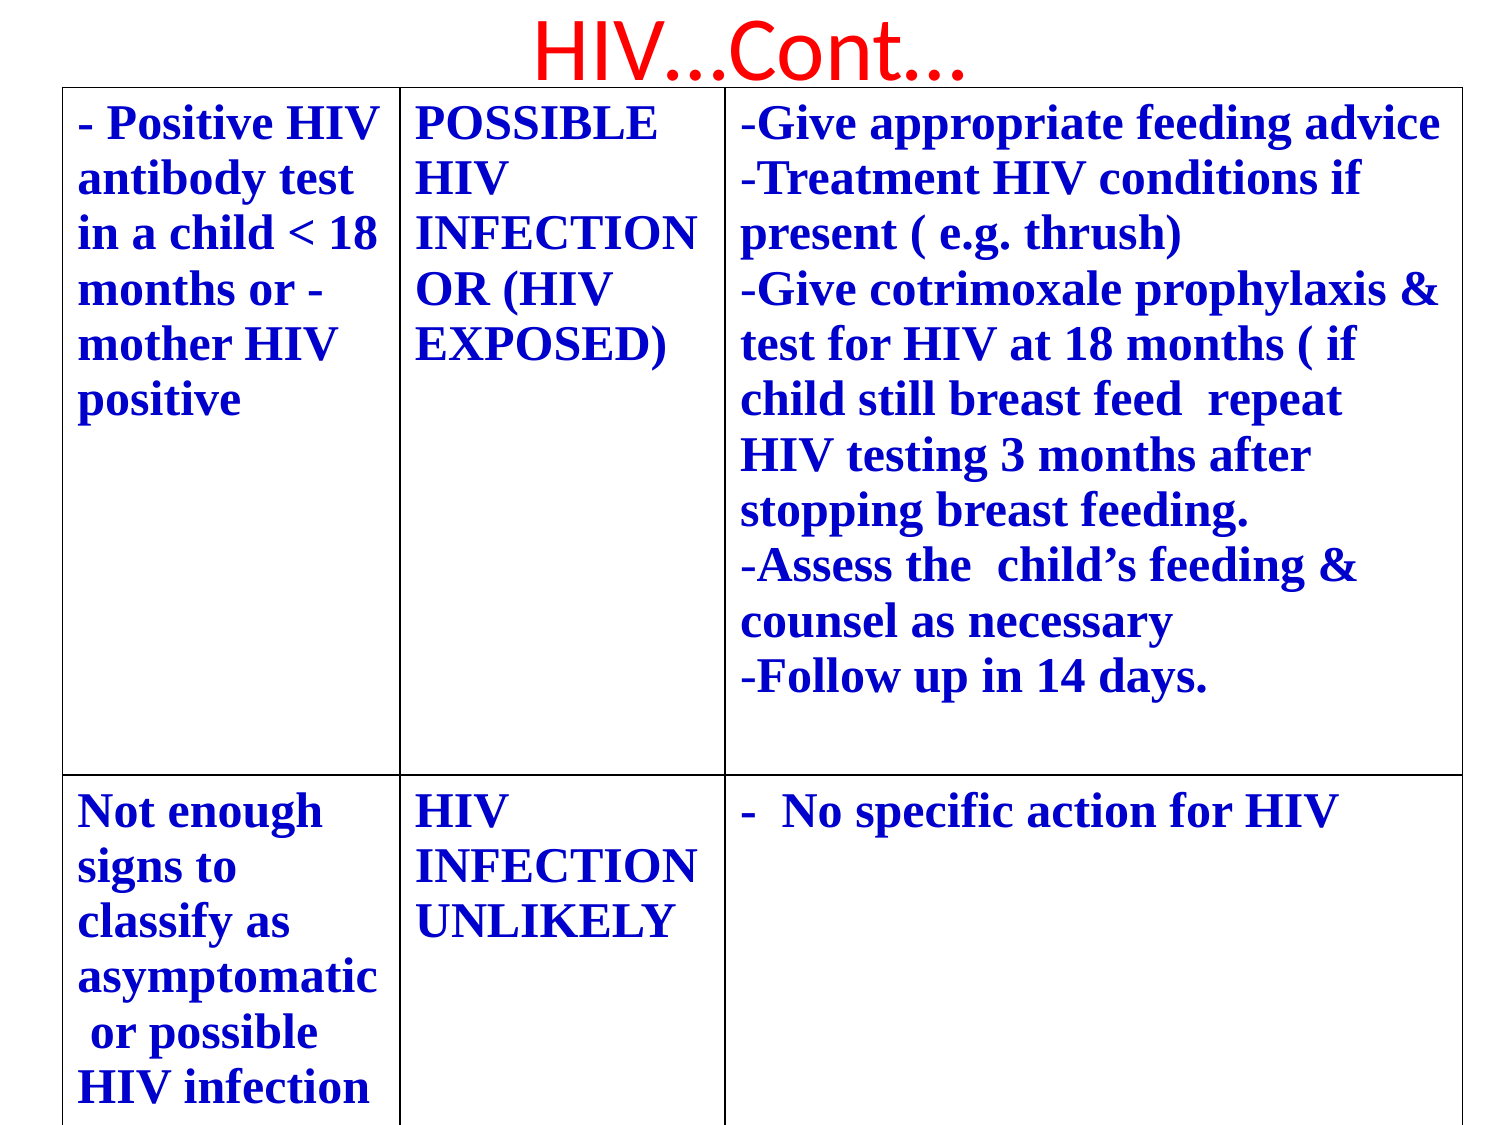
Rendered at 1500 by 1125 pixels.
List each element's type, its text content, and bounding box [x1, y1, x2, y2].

table_cell Not enough signs to classify as asymptomatic or possible HIV infection [63, 776, 399, 786]
table_cell - No specific action for HIV [726, 776, 1462, 786]
table_cell Not enough signs to classify as asymptomatic or possible HIV infection [63, 787, 399, 1125]
table_header Give appropriate feeding advice Treatment HIV conditions if present ( e.g. thrush) Give cotrimoxale prophylaxis & test for HIV at 18 months ( if child still breast feed repeat HIV testing 3 months after stopping breast feeding. Assess the child’s feeding & counsel as necessary Follow up in 14 days. [726, 88, 1462, 774]
table_cell HIV INFECTION UNLIKELY [401, 787, 724, 1125]
table_header POSSIBLE HIV INFECTION OR (HIV EXPOSED) [401, 88, 724, 774]
table_cell - No specific action for HIV [726, 787, 1462, 1125]
table_cell HIV INFECTION UNLIKELY [401, 776, 724, 786]
table_header - Positive HIV antibody test in a child < 18 months or - mother HIV positive [63, 88, 399, 774]
title HIV…Cont… [75, 0, 1425, 87]
